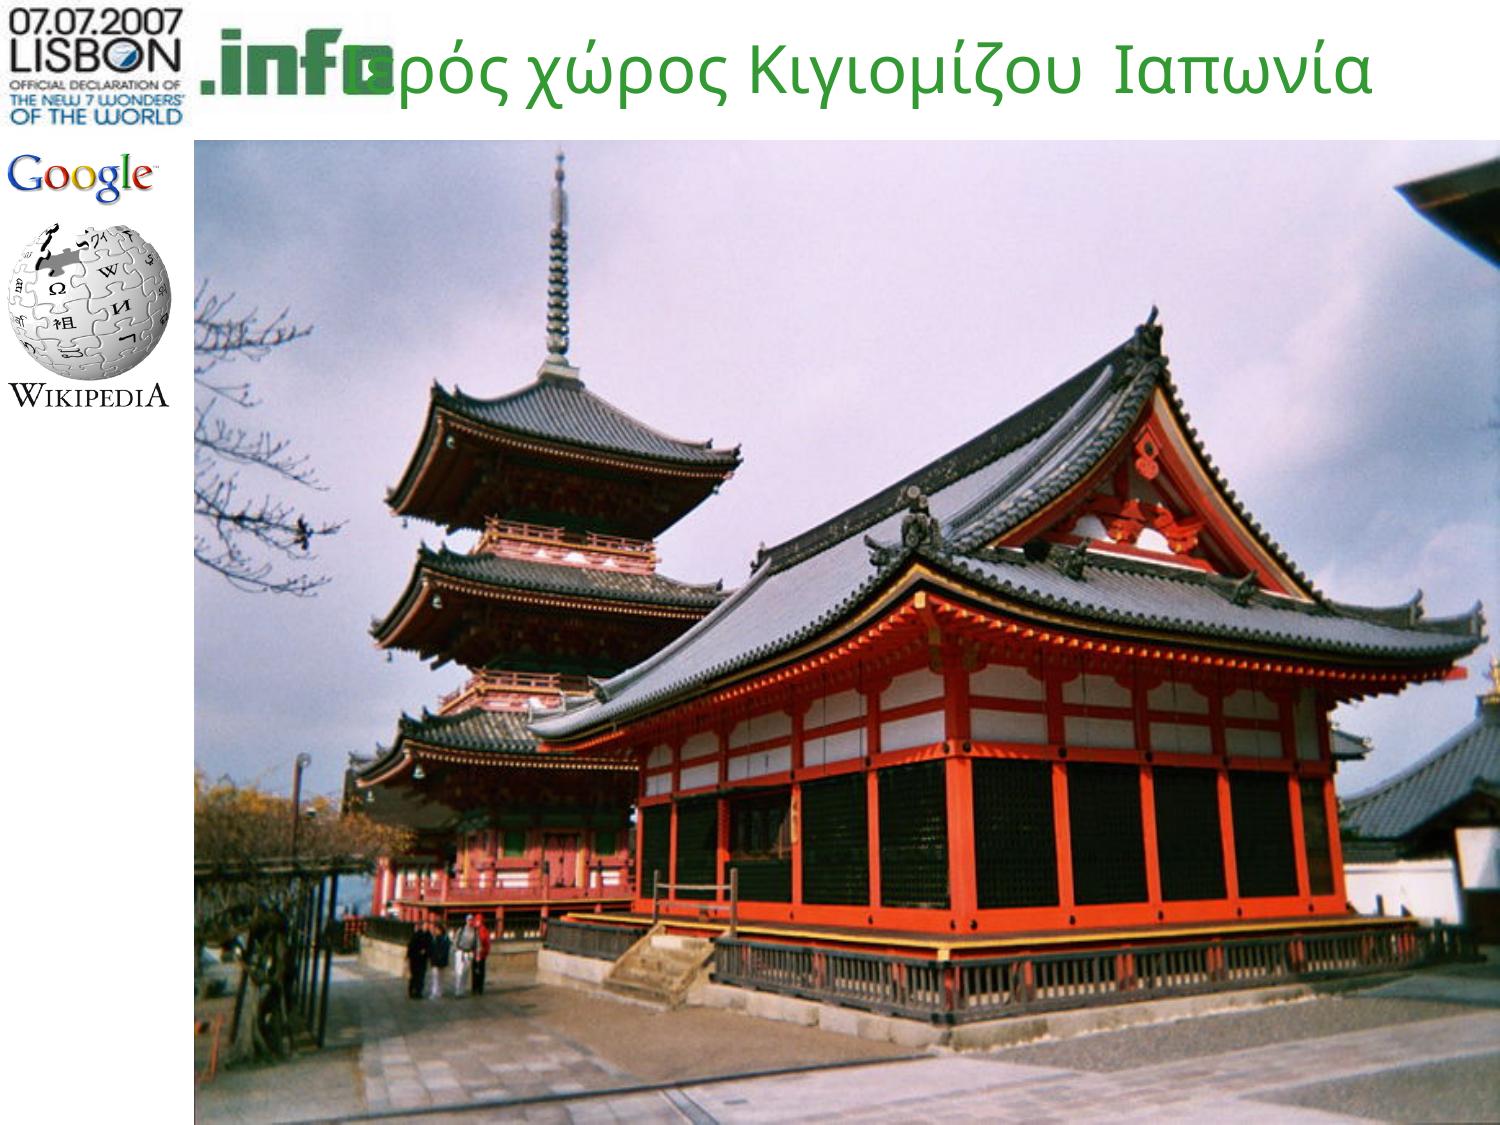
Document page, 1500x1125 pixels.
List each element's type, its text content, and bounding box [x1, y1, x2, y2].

picture [194, 139, 1500, 1125]
picture [5, 148, 160, 213]
picture [0, 0, 397, 135]
text_box Ιερός χώρος Κιγιομίζου Ιαπωνία [401, 19, 1389, 114]
picture [0, 219, 179, 410]
